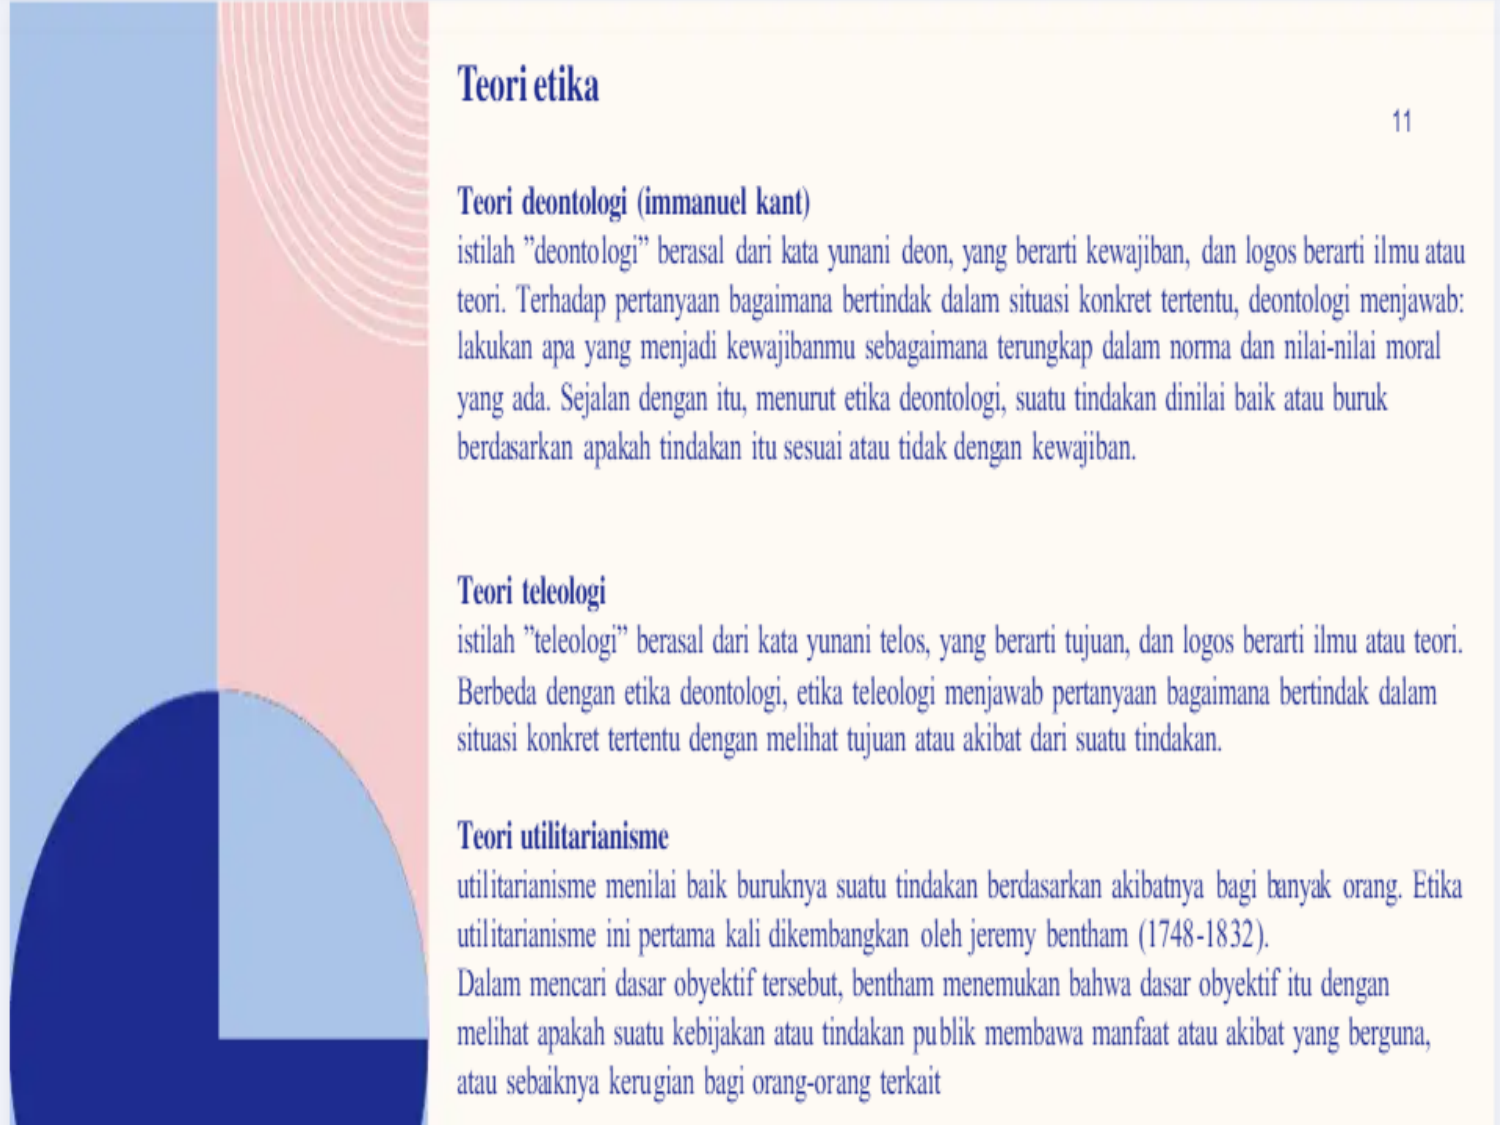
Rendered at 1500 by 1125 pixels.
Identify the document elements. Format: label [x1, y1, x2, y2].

list [0, 0, 1500, 1125]
